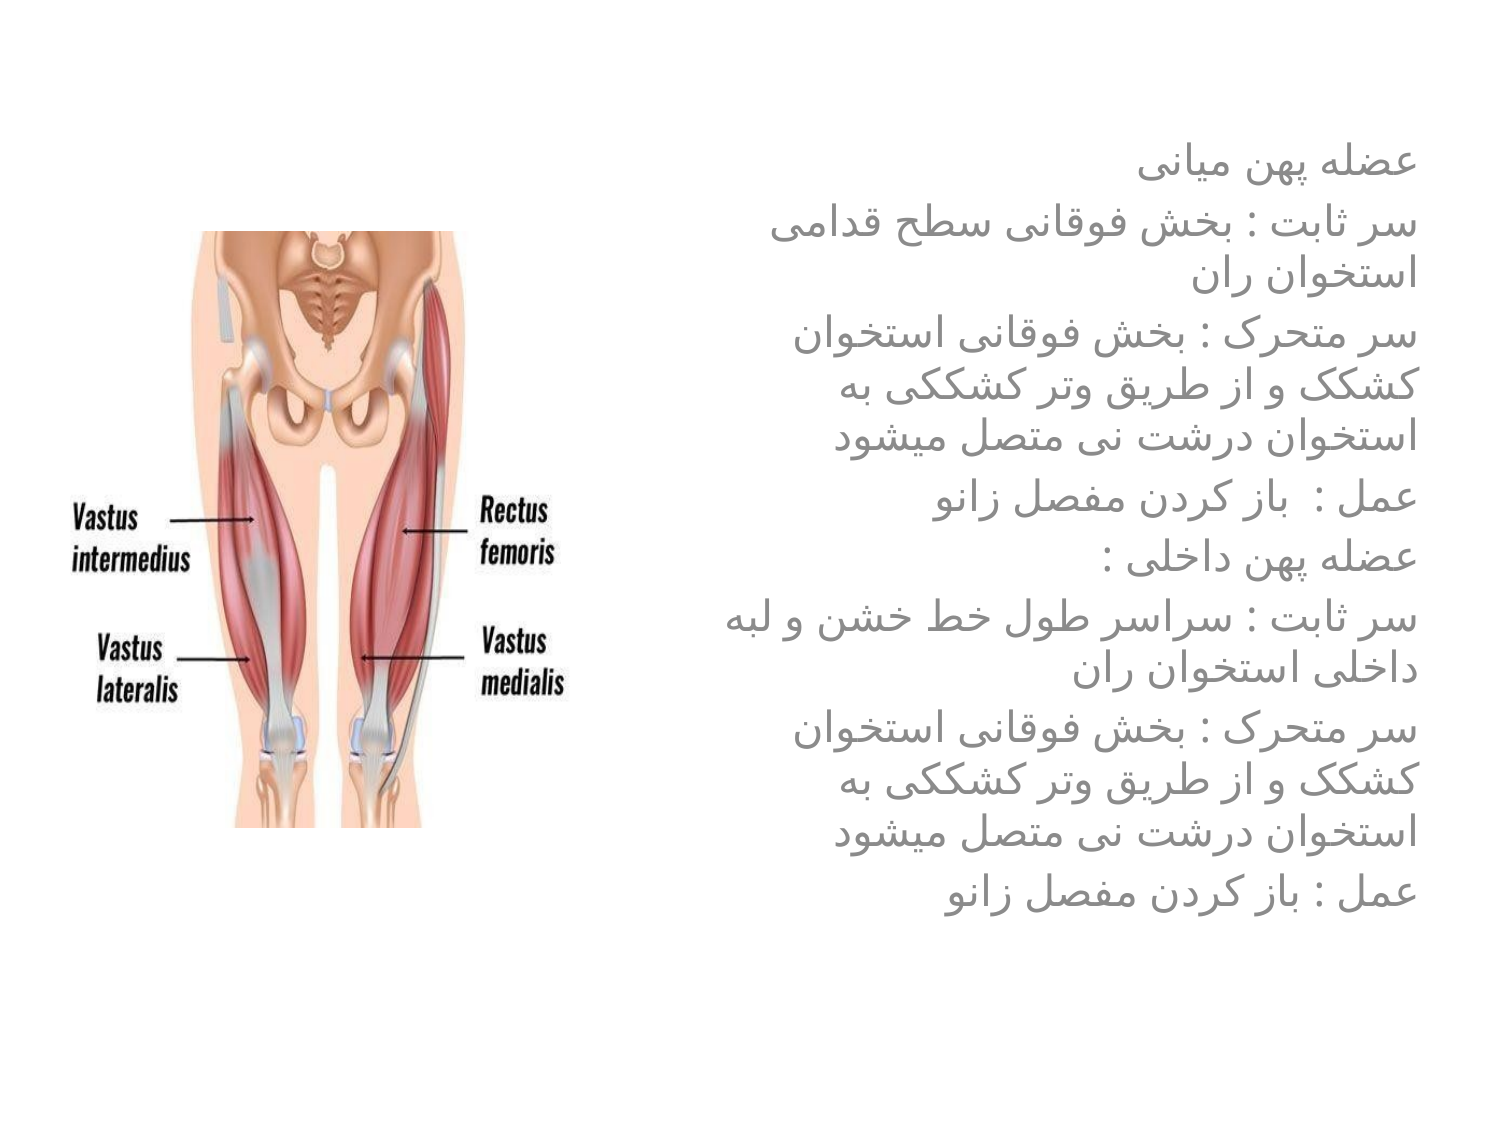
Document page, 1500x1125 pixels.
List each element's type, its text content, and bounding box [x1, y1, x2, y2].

text_box [53, 231, 591, 828]
subtitle عضله پهن میانی سر ثابت : بخش فوقانی سطح قدامی استخوان ران سر متحرک : بخش فوقانی استخوان کشکک و از طریق وتر کشککی به استخوان درشت نی متصل میشود عمل : باز کردن مفصل زانو عضله پهن داخلی : سر ثابت : سراسر طول خط خشن و لبه داخلی استخوان ران سر متحرک : بخش فوقانی استخوان کشکک و از طریق وتر کشککی به استخوان درشت نی متصل میشود عمل : باز کردن مفصل زانو [690, 125, 1436, 925]
